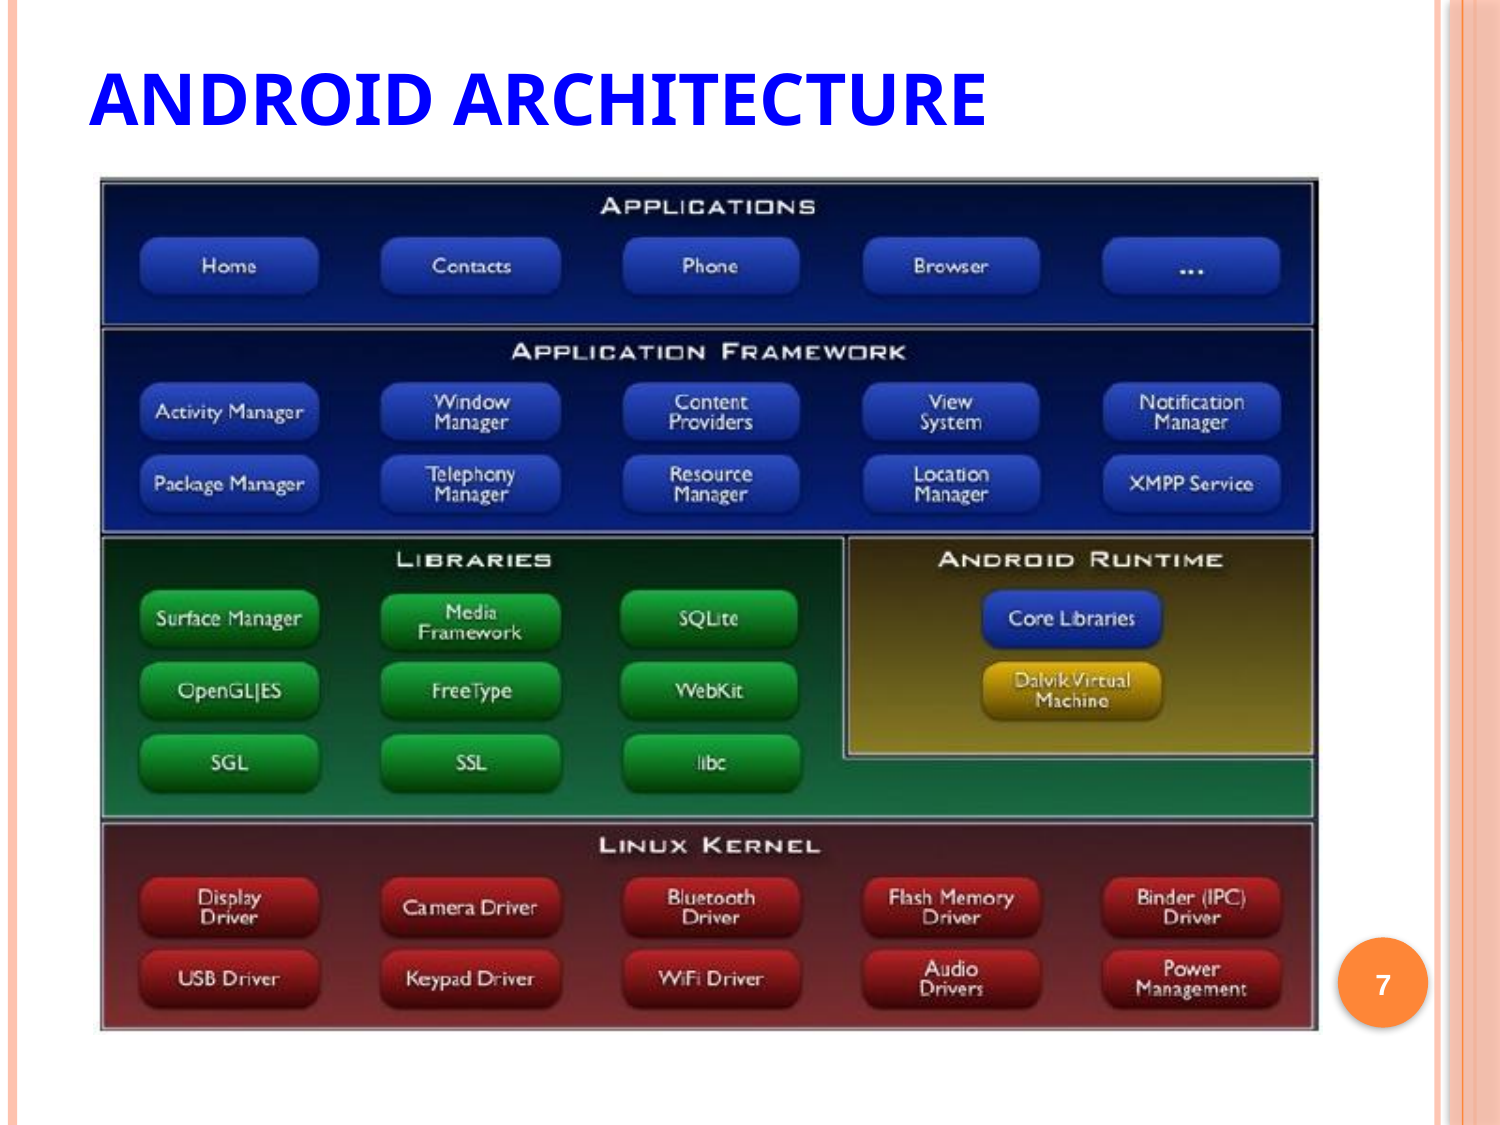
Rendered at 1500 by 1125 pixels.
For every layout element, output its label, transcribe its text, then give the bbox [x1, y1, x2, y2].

picture [93, 172, 1323, 1036]
slide_number 7 [1333, 940, 1434, 1026]
title ANDROID ARCHITECTURE [75, 45, 1300, 233]
